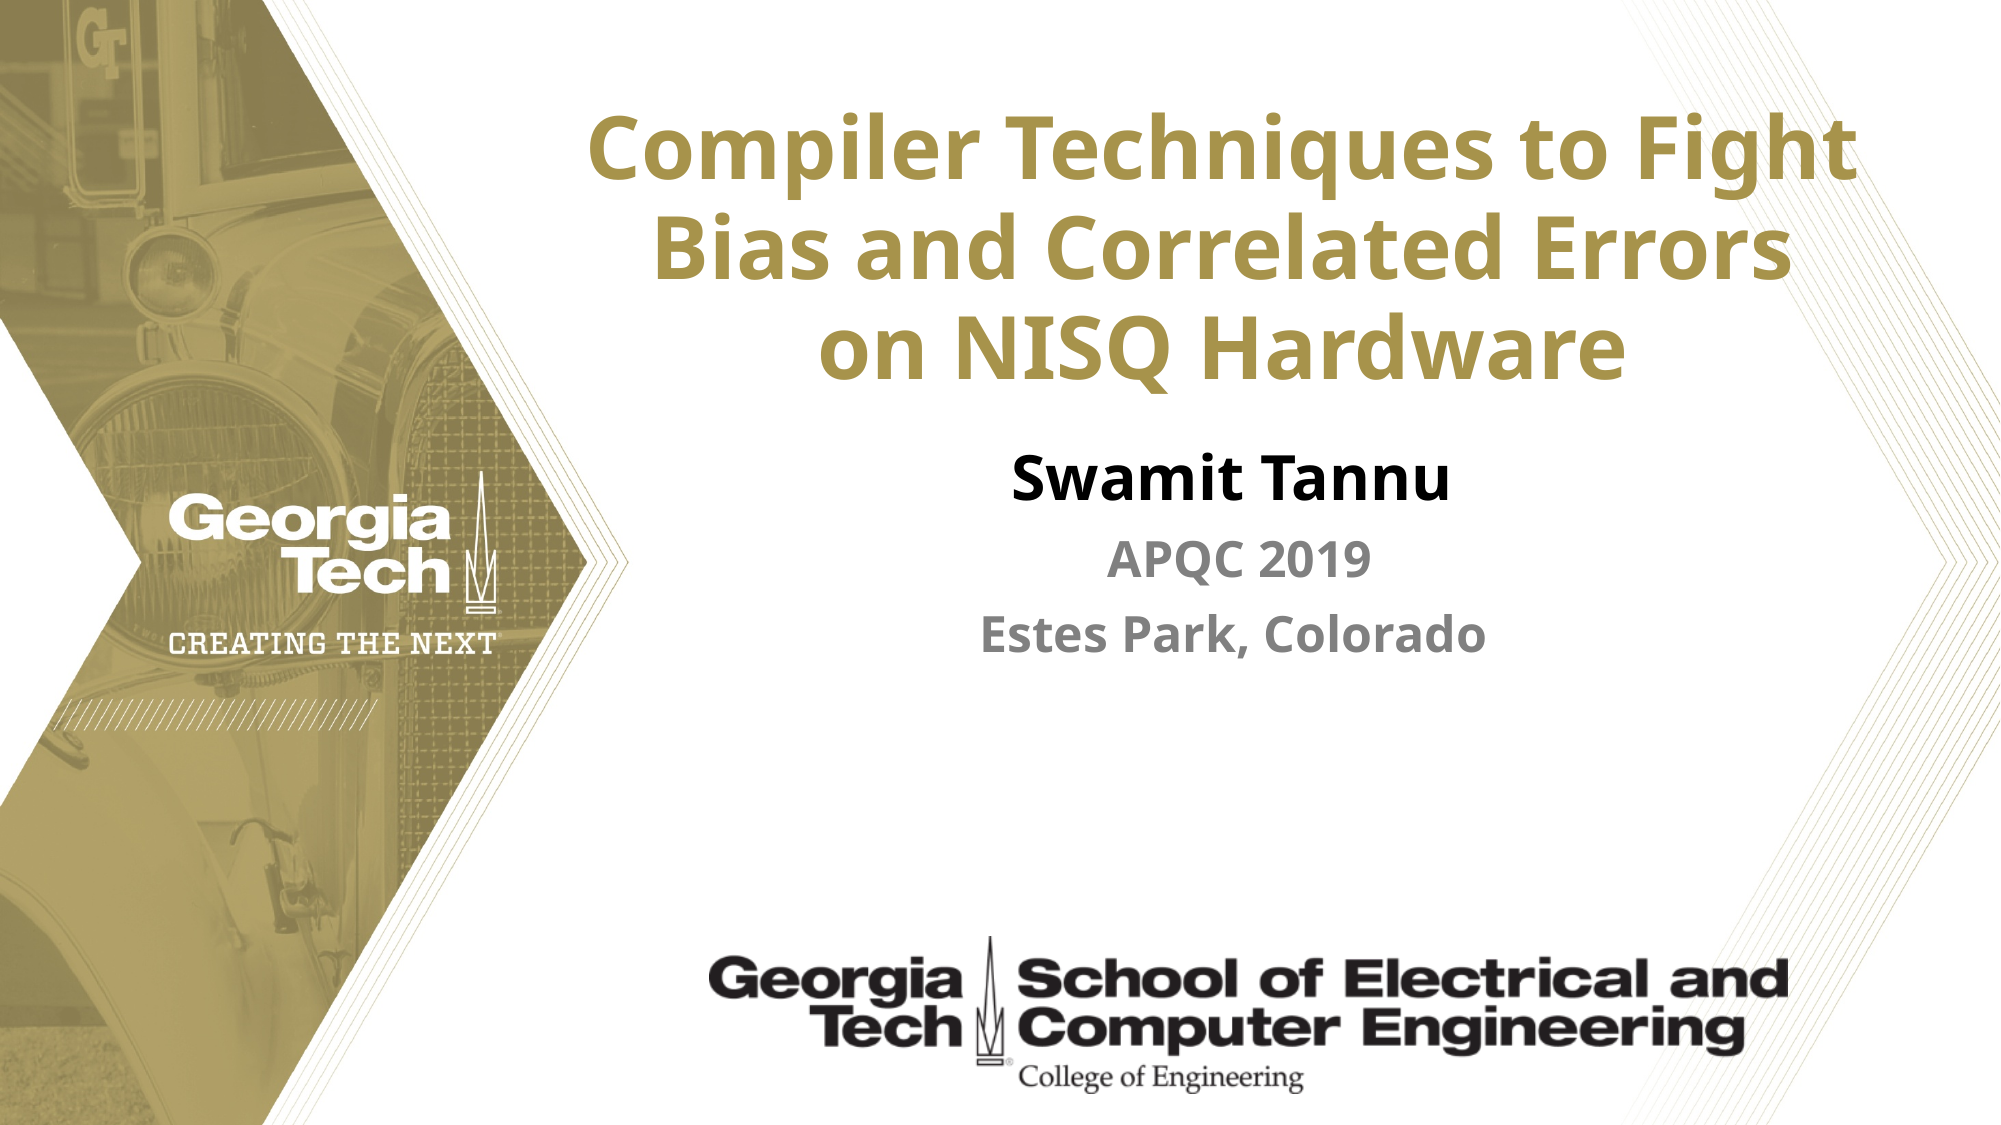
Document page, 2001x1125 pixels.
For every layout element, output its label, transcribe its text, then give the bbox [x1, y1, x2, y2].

title Compiler Techniques to Fight Bias and Correlated Errors on NISQ Hardware [570, 85, 1876, 405]
subtitle Swamit Tannu APQC 2019 Estes Park, Colorado [670, 430, 1811, 814]
picture [0, 0, 2001, 1125]
